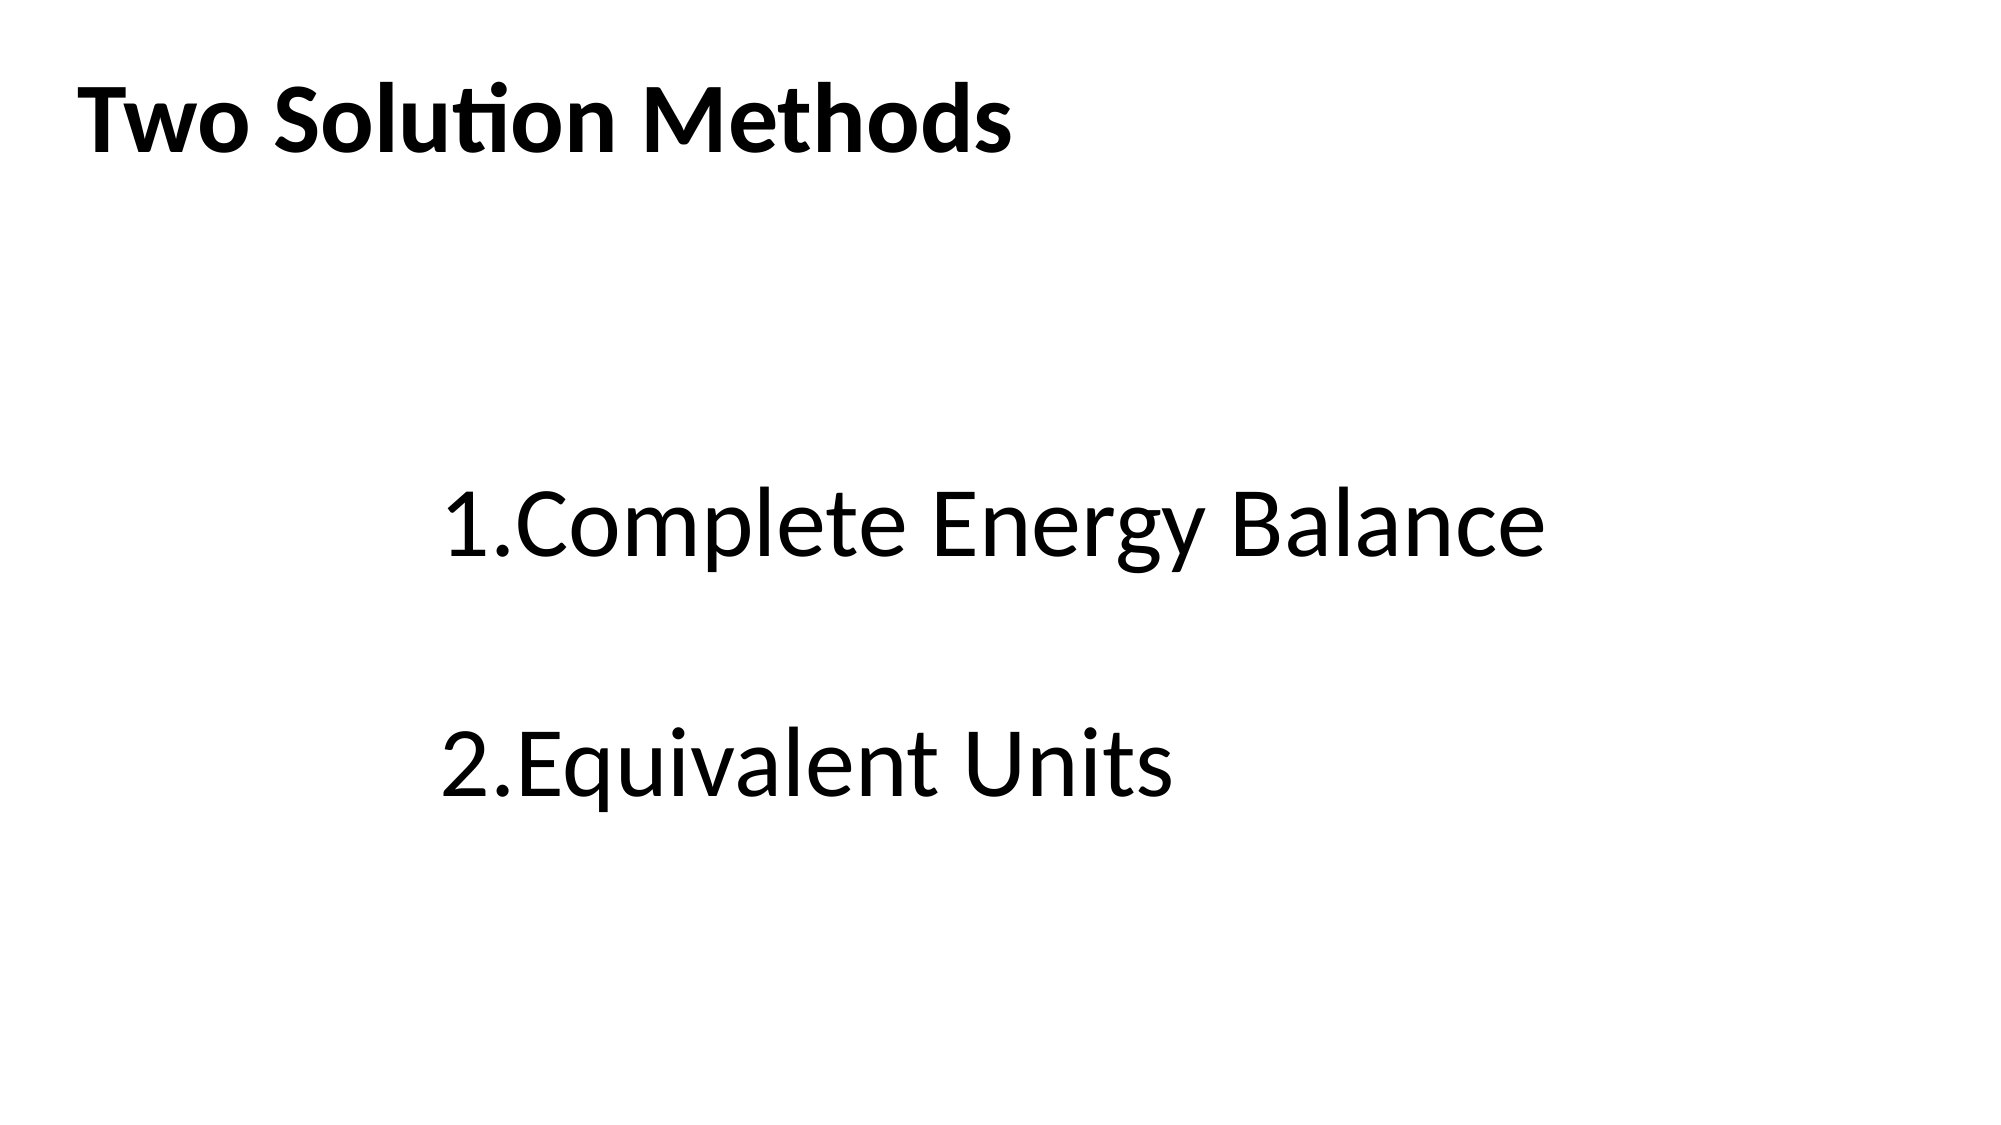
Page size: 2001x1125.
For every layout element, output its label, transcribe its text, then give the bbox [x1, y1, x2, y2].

text_box Two Solution Methods [62, 50, 1863, 175]
text_box Complete Energy Balance Equivalent Units [425, 329, 1575, 824]
